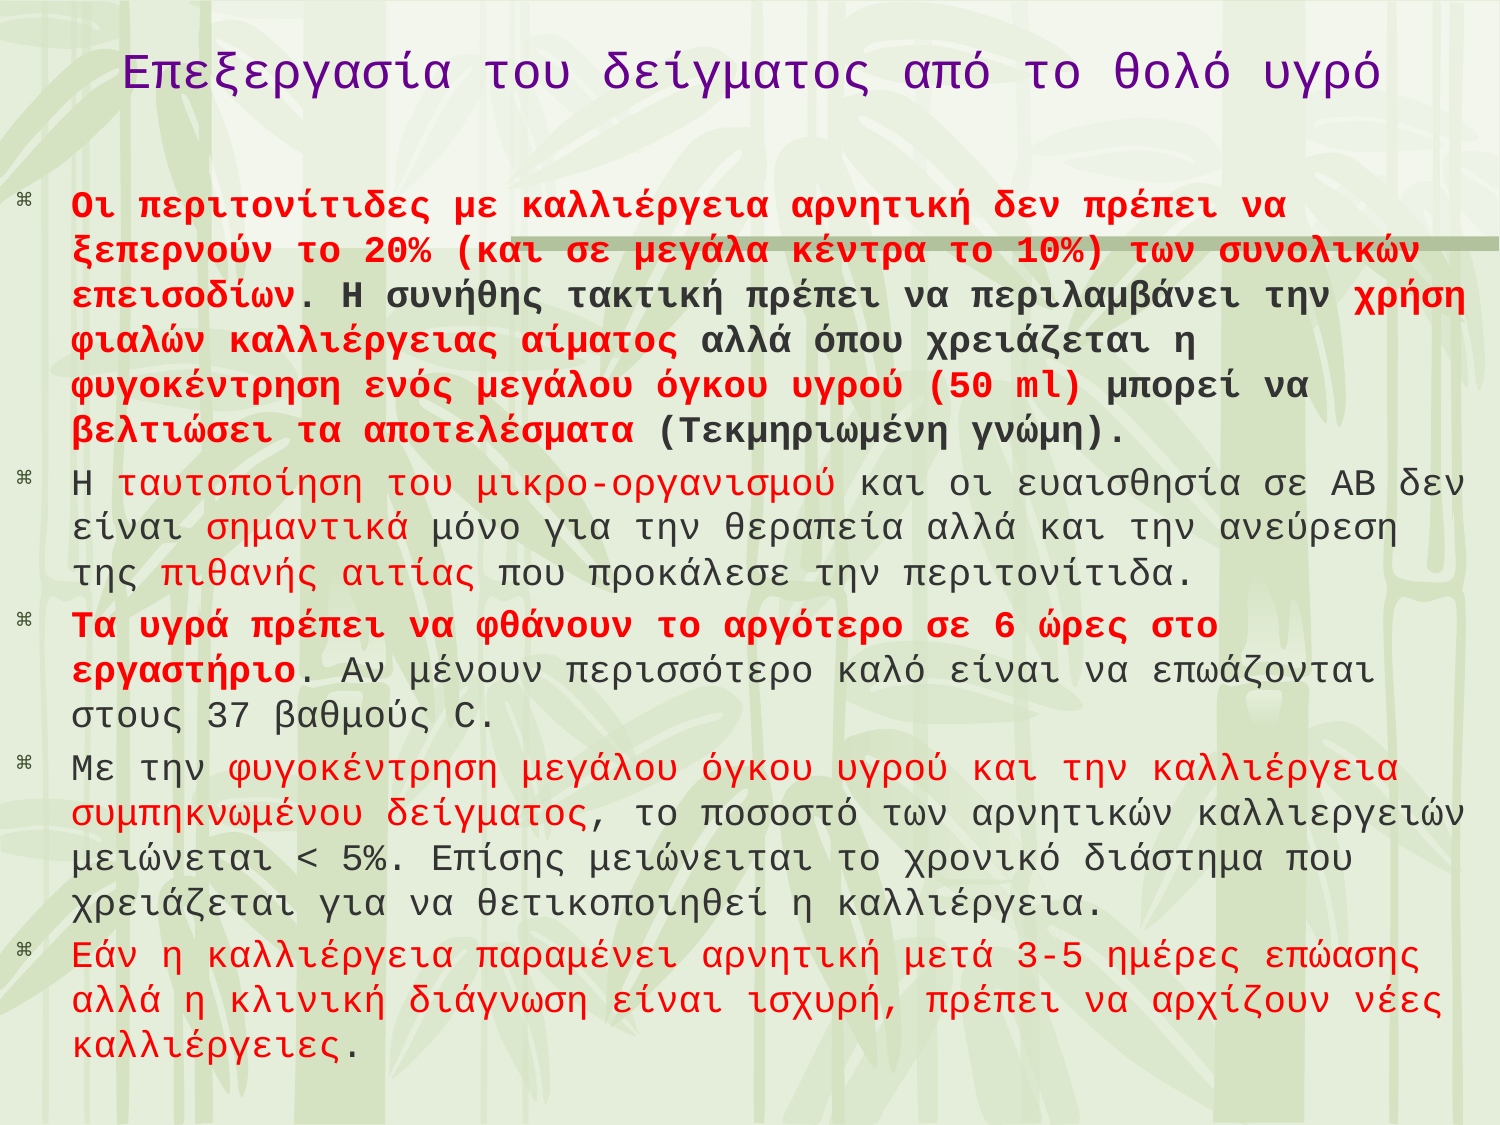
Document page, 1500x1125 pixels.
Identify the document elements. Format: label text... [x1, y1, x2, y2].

text_box Οι περιτονίτιδες με καλλιέργεια αρνητική δεν πρέπει να ξεπερνούν το 20% (και σε μεγάλα κέντρα το 10%) των συνολικών επεισοδίων. Η συνήθης τακτική πρέπει να περιλαμβάνει την χρήση φιαλών καλλιέργειας αίματος αλλά όπου χρειάζεται η φυγοκέντρηση ενός μεγάλου όγκου υγρού (50 ml) μπορεί να βελτιώσει τα αποτελέσματα (Τεκμηριωμένη γνώμη). Η ταυτοποίηση του μικρο-οργανισμού και οι ευαισθησία σε ΑΒ δεν είναι σημαντικά μόνο για την θεραπεία αλλά και την ανεύρεση της πιθανής αιτίας που προκάλεσε την περιτονίτιδα. Τα υγρά πρέπει να φθάνουν το αργότερο σε 6 ώρες στο εργαστήριο. Αν μένουν περισσότερο καλό είναι να επωάζονται στους 37 βαθμούς C. Με την φυγοκέντρηση μεγάλου όγκου υγρού και την καλλιέργεια συμπηκνωμένου δείγματος, το ποσοστό των αρνητικών καλλιεργειών μειώνεται < 5%. Επίσης μειώνειται το χρονικό διάστημα που χρειάζεται για να θετικοποιηθεί η καλλιέργεια. Εάν η καλλιέργεια παραμένει αρνητική μετά 3-5 ημέρες επώασης αλλά η κλινική διάγνωση είναι ισχυρή, πρέπει να αρχίζουν νέες καλλιέργειες. [0, 172, 1500, 1000]
text_box Επεξεργασία του δείγματος από το θολό υγρό [76, 30, 1427, 149]
